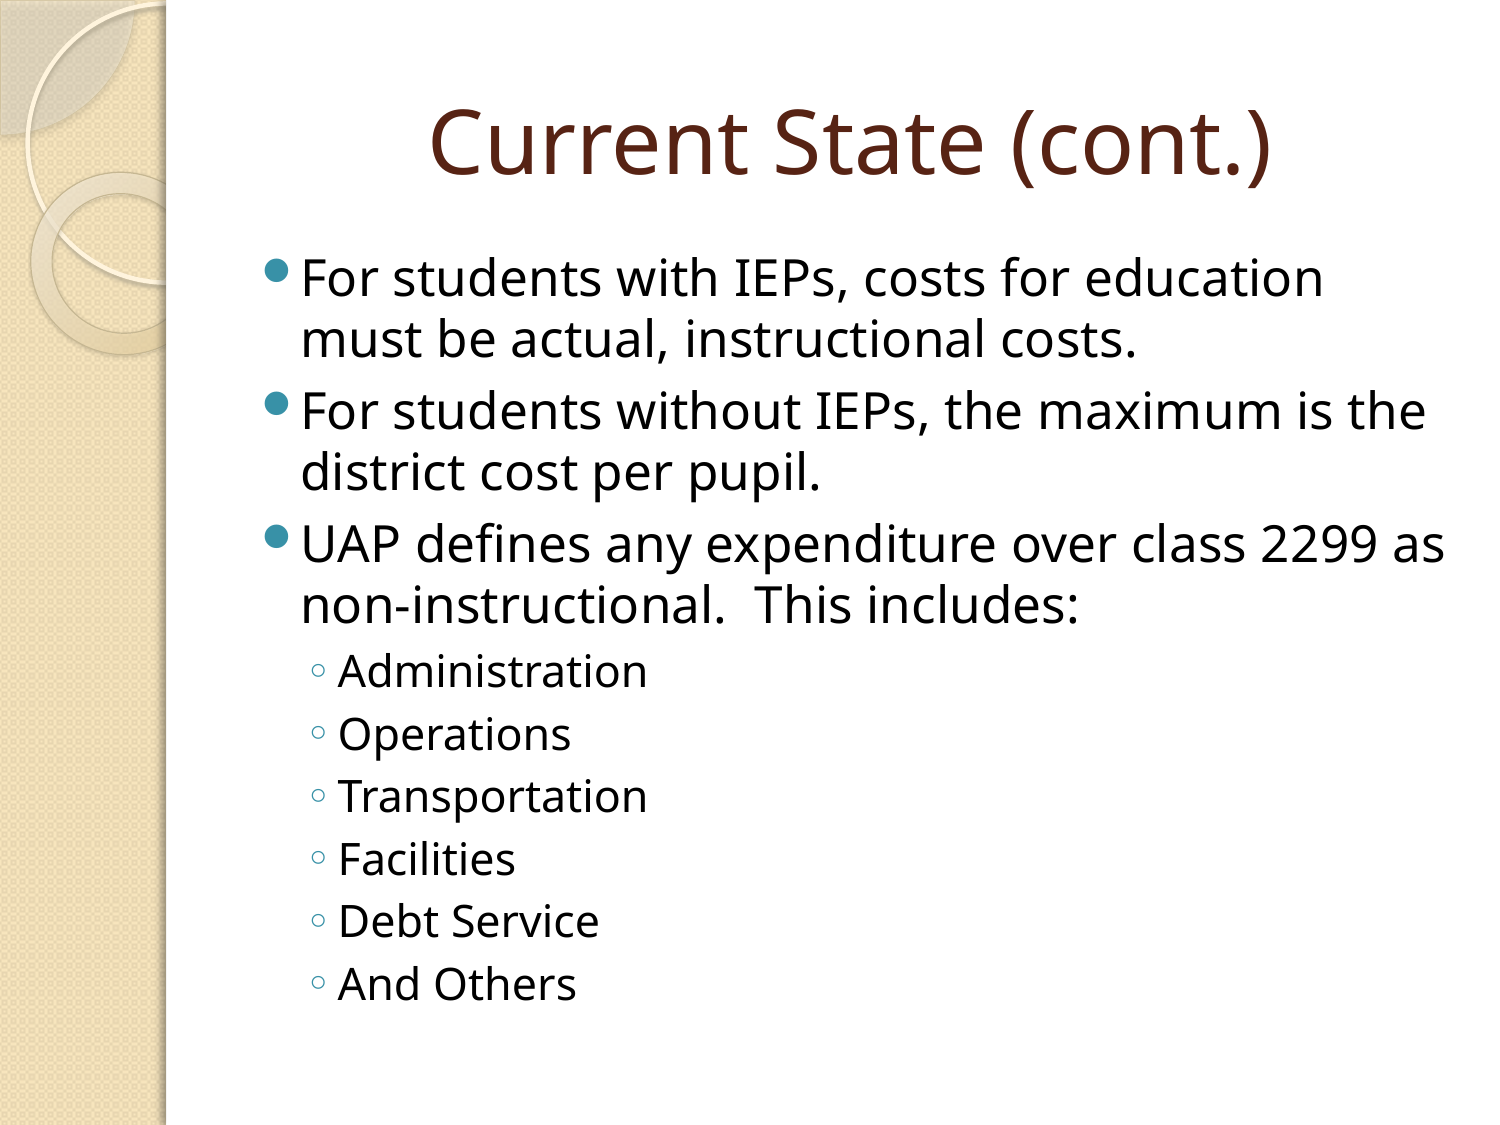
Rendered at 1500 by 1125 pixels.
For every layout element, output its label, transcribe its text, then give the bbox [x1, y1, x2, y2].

title Current State (cont.) [235, 45, 1466, 233]
list For students with IEPs, costs for education must be actual, instructional costs. For students without IEPs, the maximum is the district cost per pupil. UAP defines any expenditure over class 2299 as non-instructional. This includes: Administration Operations Transportation Facilities Debt Service And Others [235, 237, 1466, 1025]
